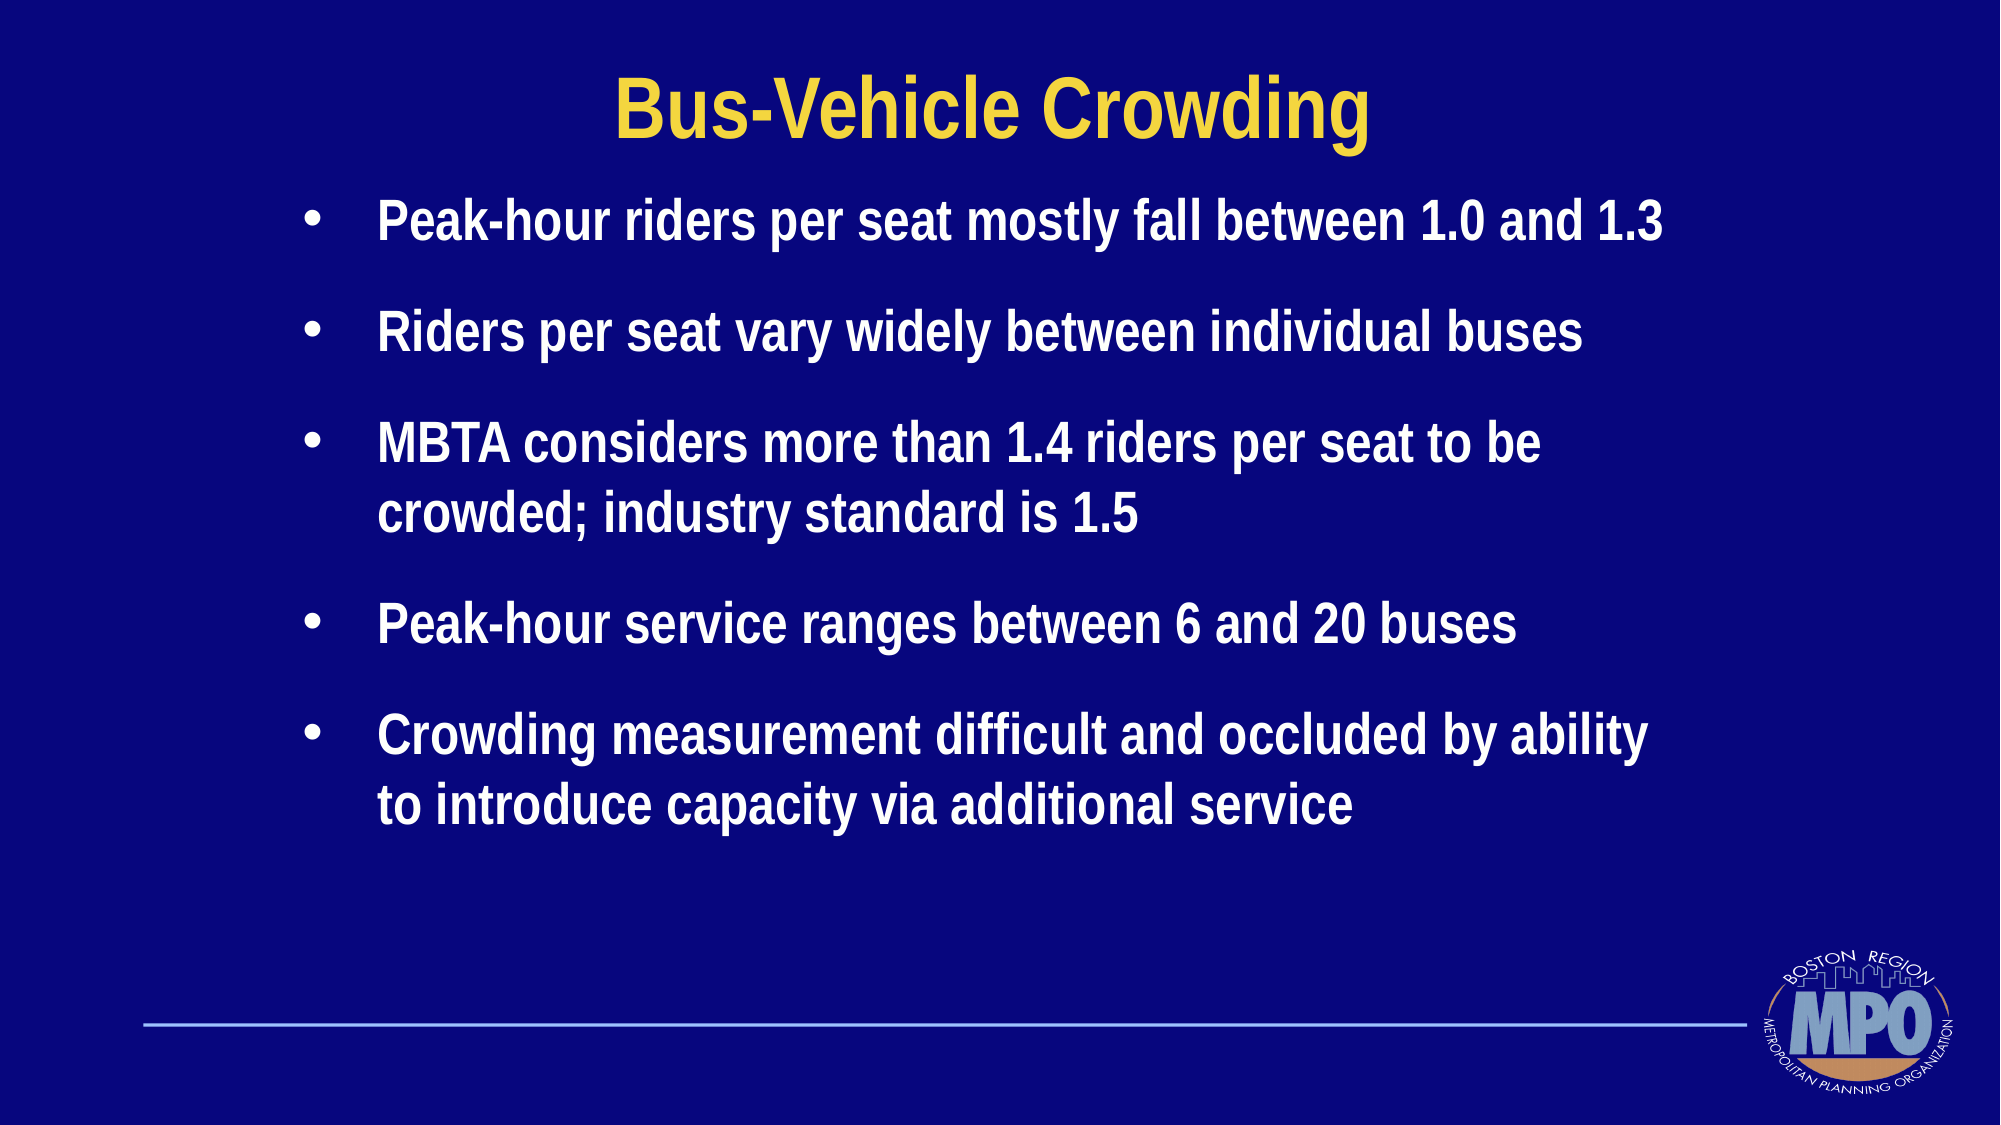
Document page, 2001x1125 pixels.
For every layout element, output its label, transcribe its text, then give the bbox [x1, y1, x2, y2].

title Bus-Vehicle Crowding [275, 62, 1713, 250]
list Peak-hour riders per seat mostly fall between 1.0 and 1.3 Riders per seat vary widely between individual buses MBTA considers more than 1.4 riders per seat to be crowded; industry standard is 1.5 Peak-hour service ranges between 6 and 20 buses Crowding measurement difficult and occluded by ability to introduce capacity via additional service [287, 174, 1700, 825]
picture [1756, 949, 1957, 1100]
